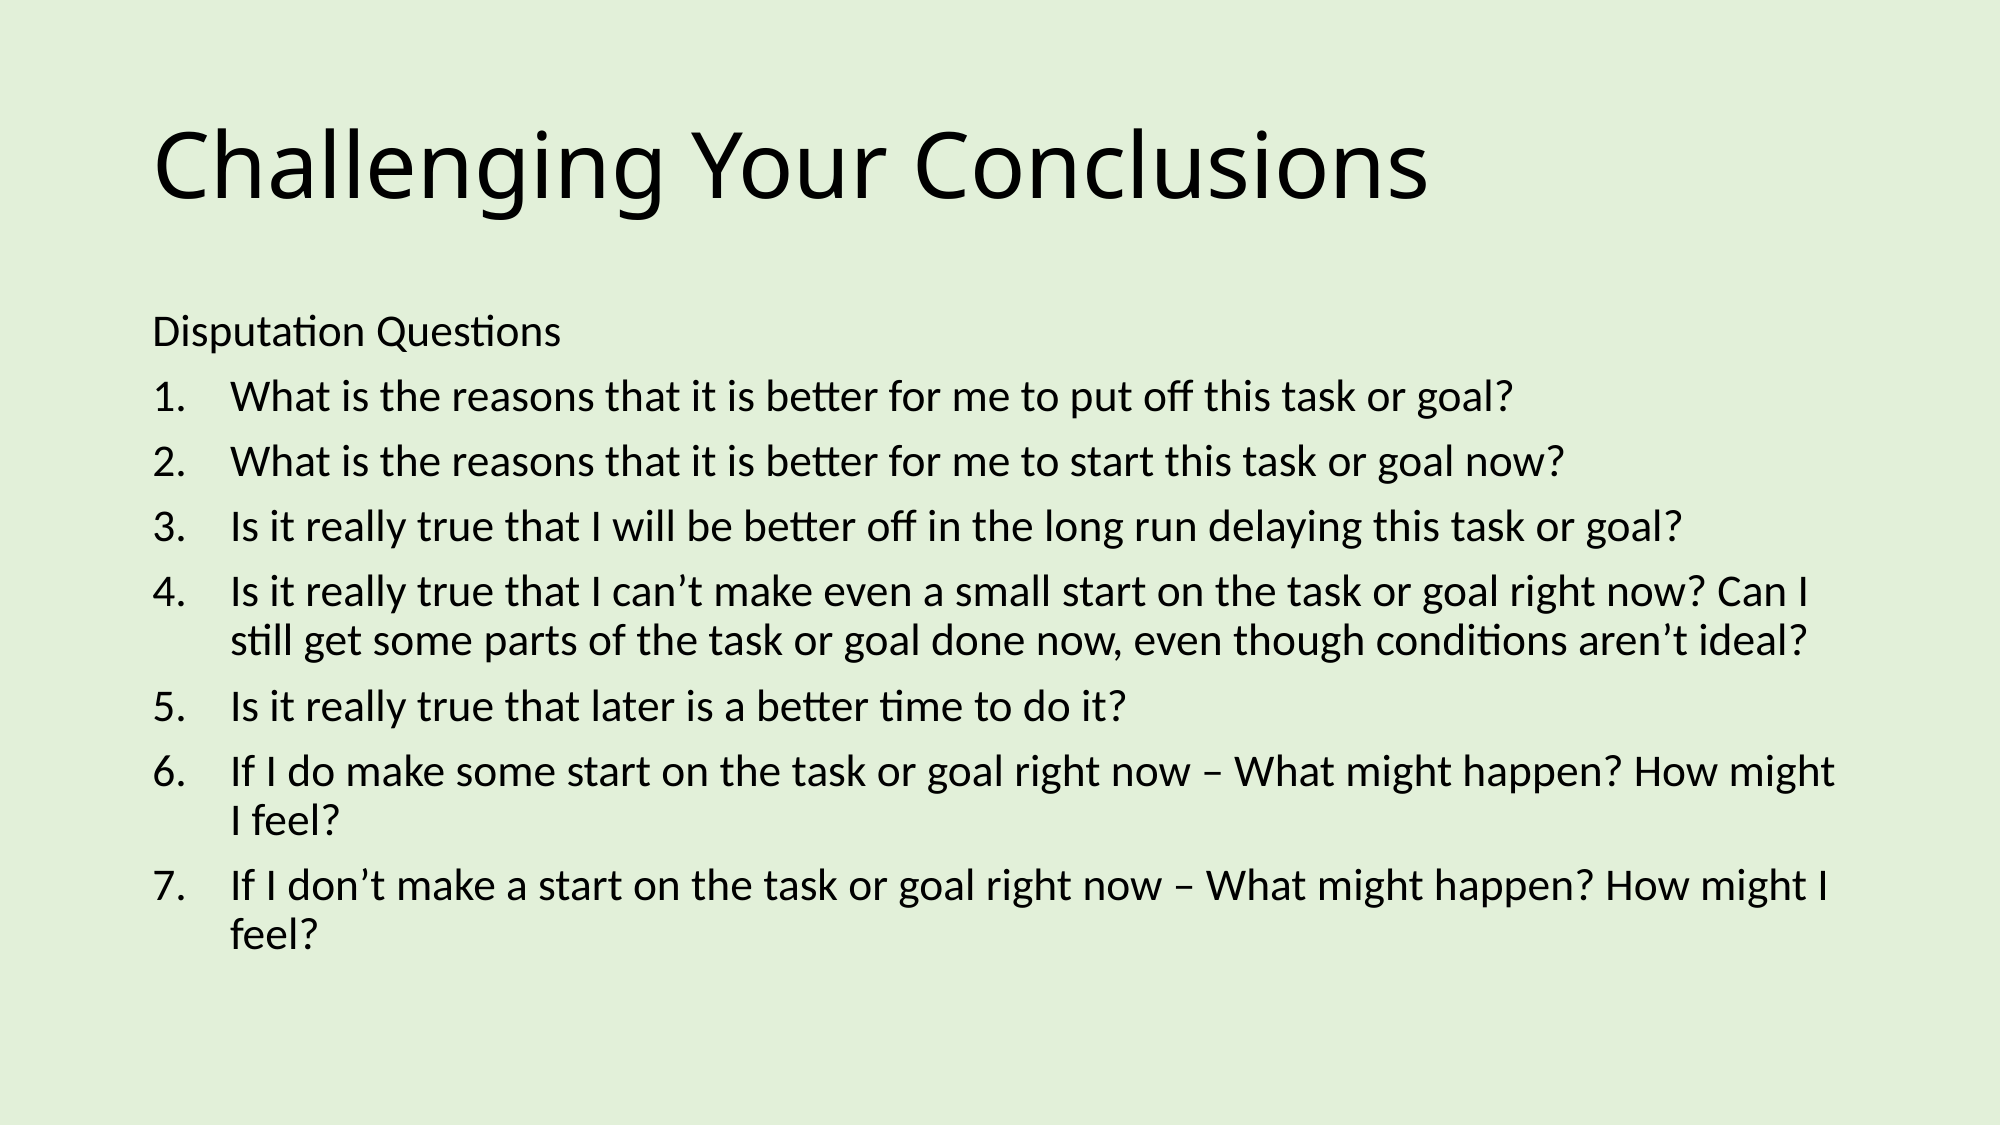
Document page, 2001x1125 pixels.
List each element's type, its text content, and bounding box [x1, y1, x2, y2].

title Challenging Your Conclusions [137, 59, 1863, 278]
list Disputation Questions What is the reasons that it is better for me to put off this task or goal? What is the reasons that it is better for me to start this task or goal now? Is it really true that I will be better off in the long run delaying this task or goal? Is it really true that I can’t make even a small start on the task or goal right now? Can I still get some parts of the task or goal done now, even though conditions aren’t ideal? Is it really true that later is a better time to do it? If I do make some start on the task or goal right now – What might happen? How might I feel? If I don’t make a start on the task or goal right now – What might happen? How might I feel? [137, 299, 1863, 1014]
